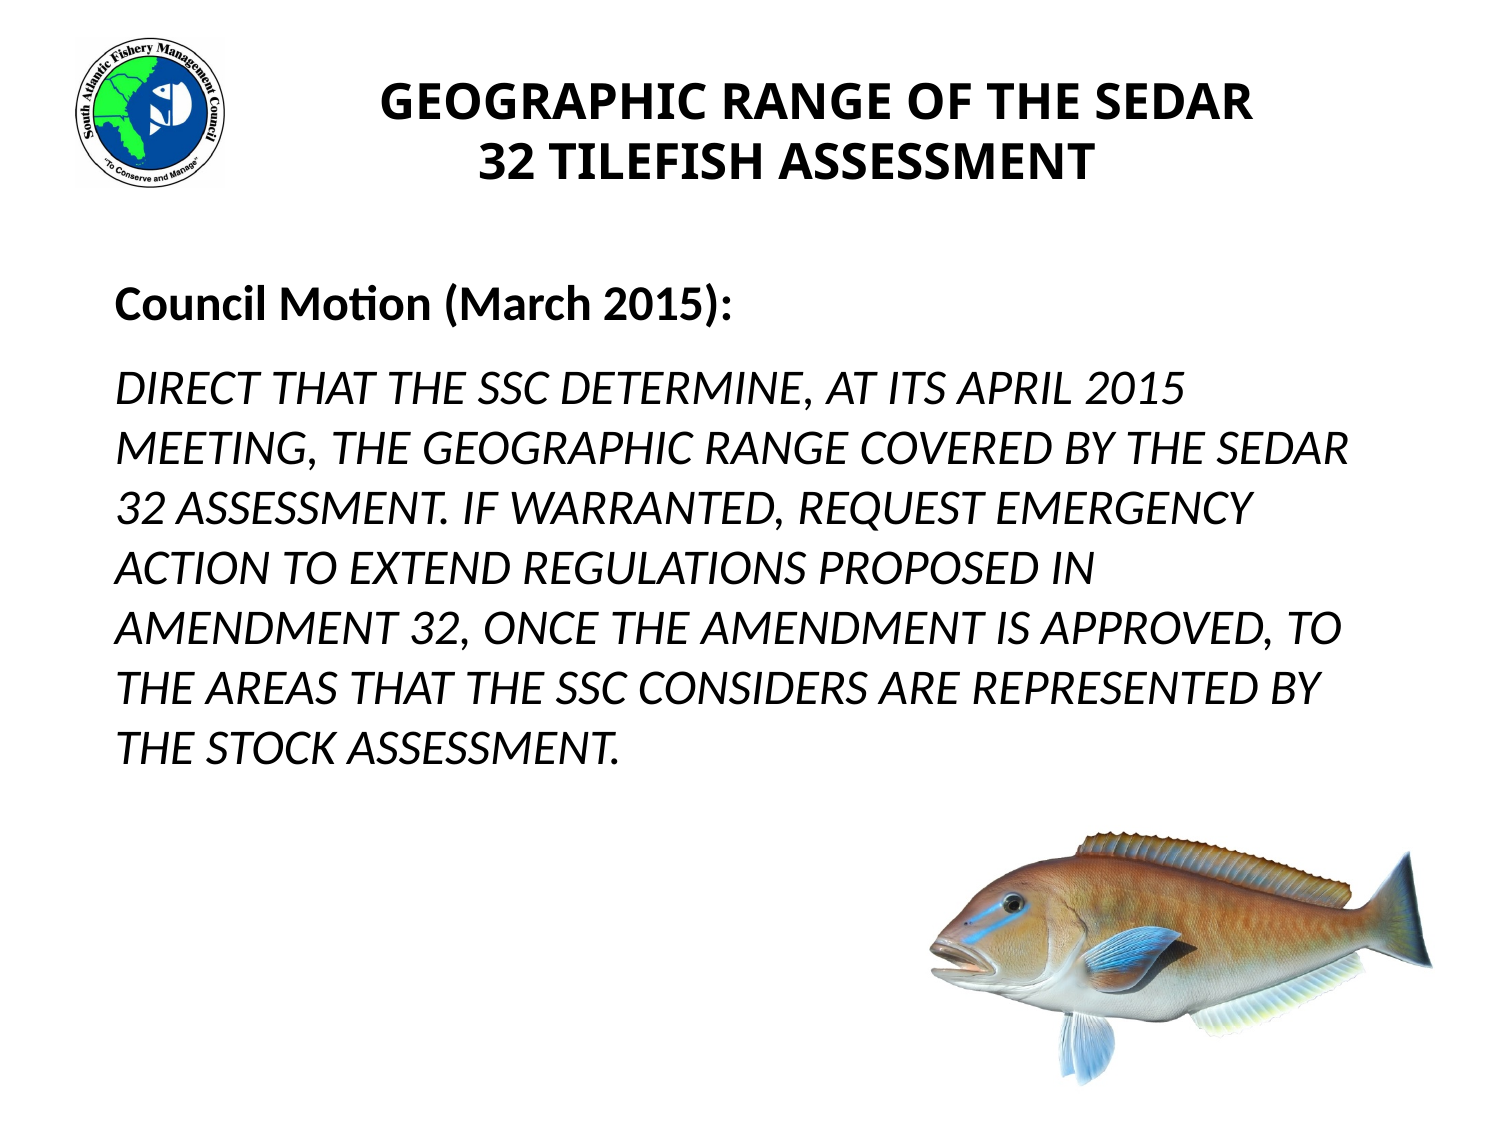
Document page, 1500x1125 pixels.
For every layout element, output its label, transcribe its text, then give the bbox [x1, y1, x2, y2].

text_box GEOGRAPHIC RANGE OF THE SEDAR 32 TILEFISH ASSESSMENT [287, 62, 1300, 198]
picture [74, 37, 225, 188]
text_box Council Motion (March 2015): DIRECT THAT THE SSC DETERMINE, AT ITS APRIL 2015 MEETING, THE GEOGRAPHIC RANGE COVERED BY THE SEDAR 32 ASSESSMENT. IF WARRANTED, REQUEST EMERGENCY ACTION TO EXTEND REGULATIONS PROPOSED IN AMENDMENT 32, ONCE THE AMENDMENT IS APPROVED, TO THE AREAS THAT THE SSC CONSIDERS ARE REPRESENTED BY THE STOCK ASSESSMENT. [99, 262, 1400, 1038]
picture [924, 813, 1435, 1094]
